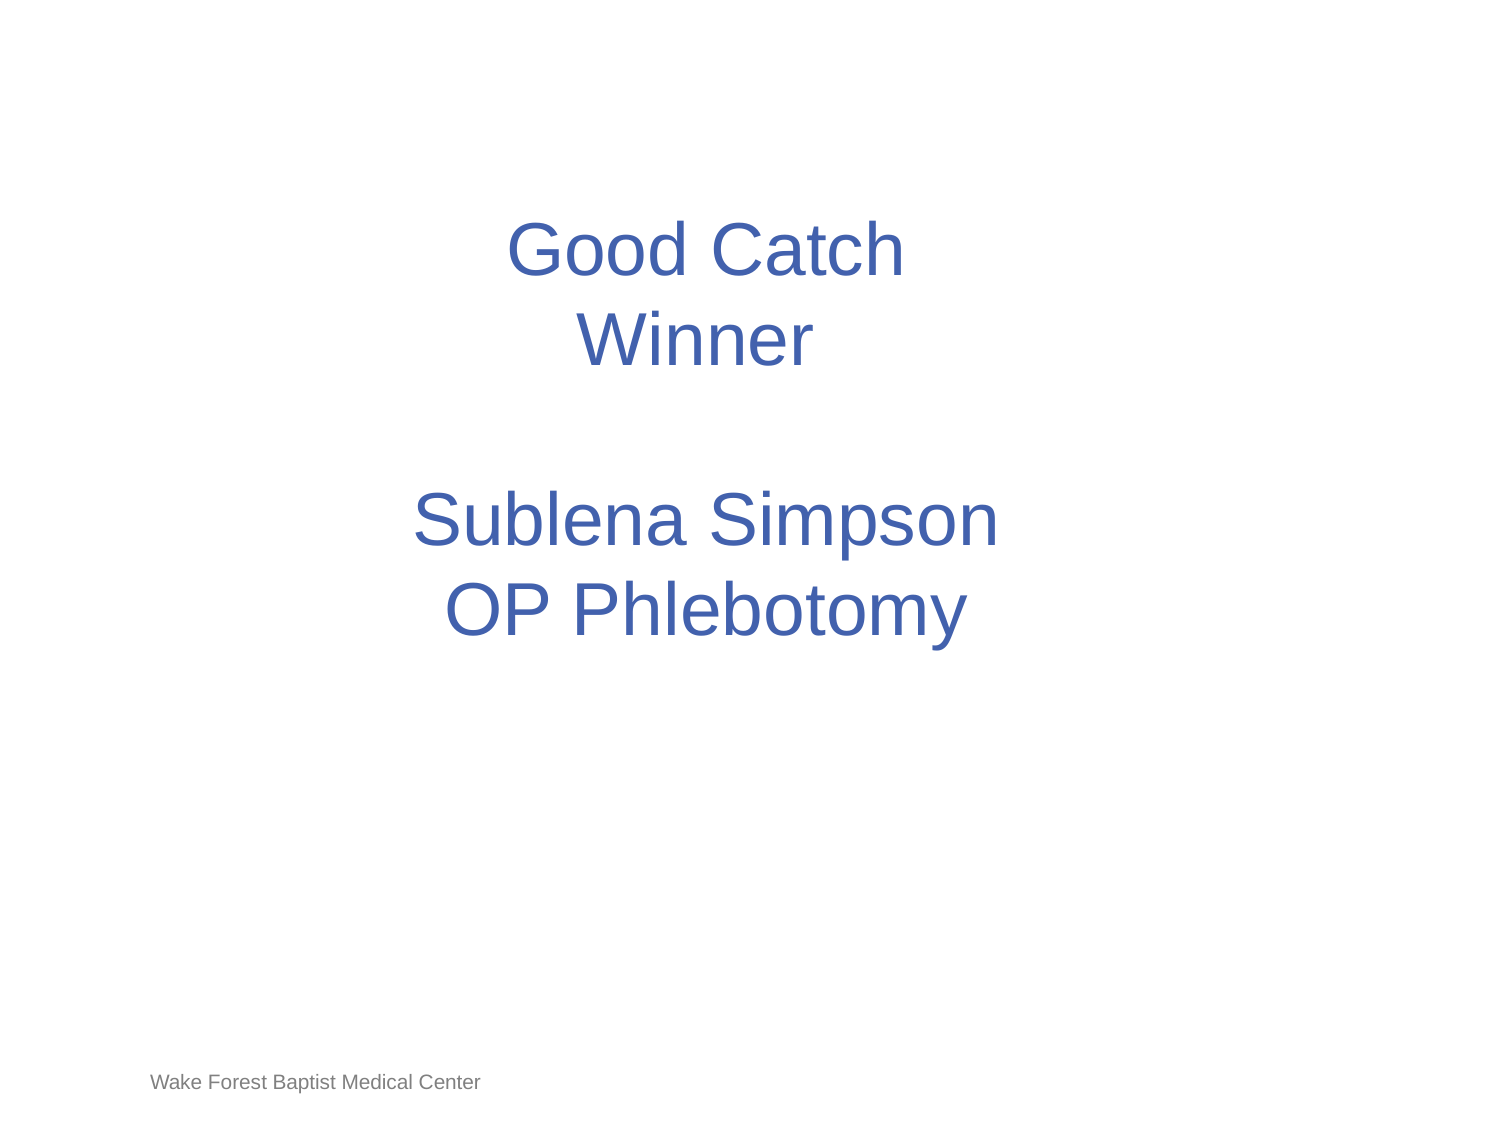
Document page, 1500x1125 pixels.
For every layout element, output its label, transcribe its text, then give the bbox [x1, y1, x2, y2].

title Good Catch Winner Sublena Simpson OP Phlebotomy [399, 200, 1013, 655]
